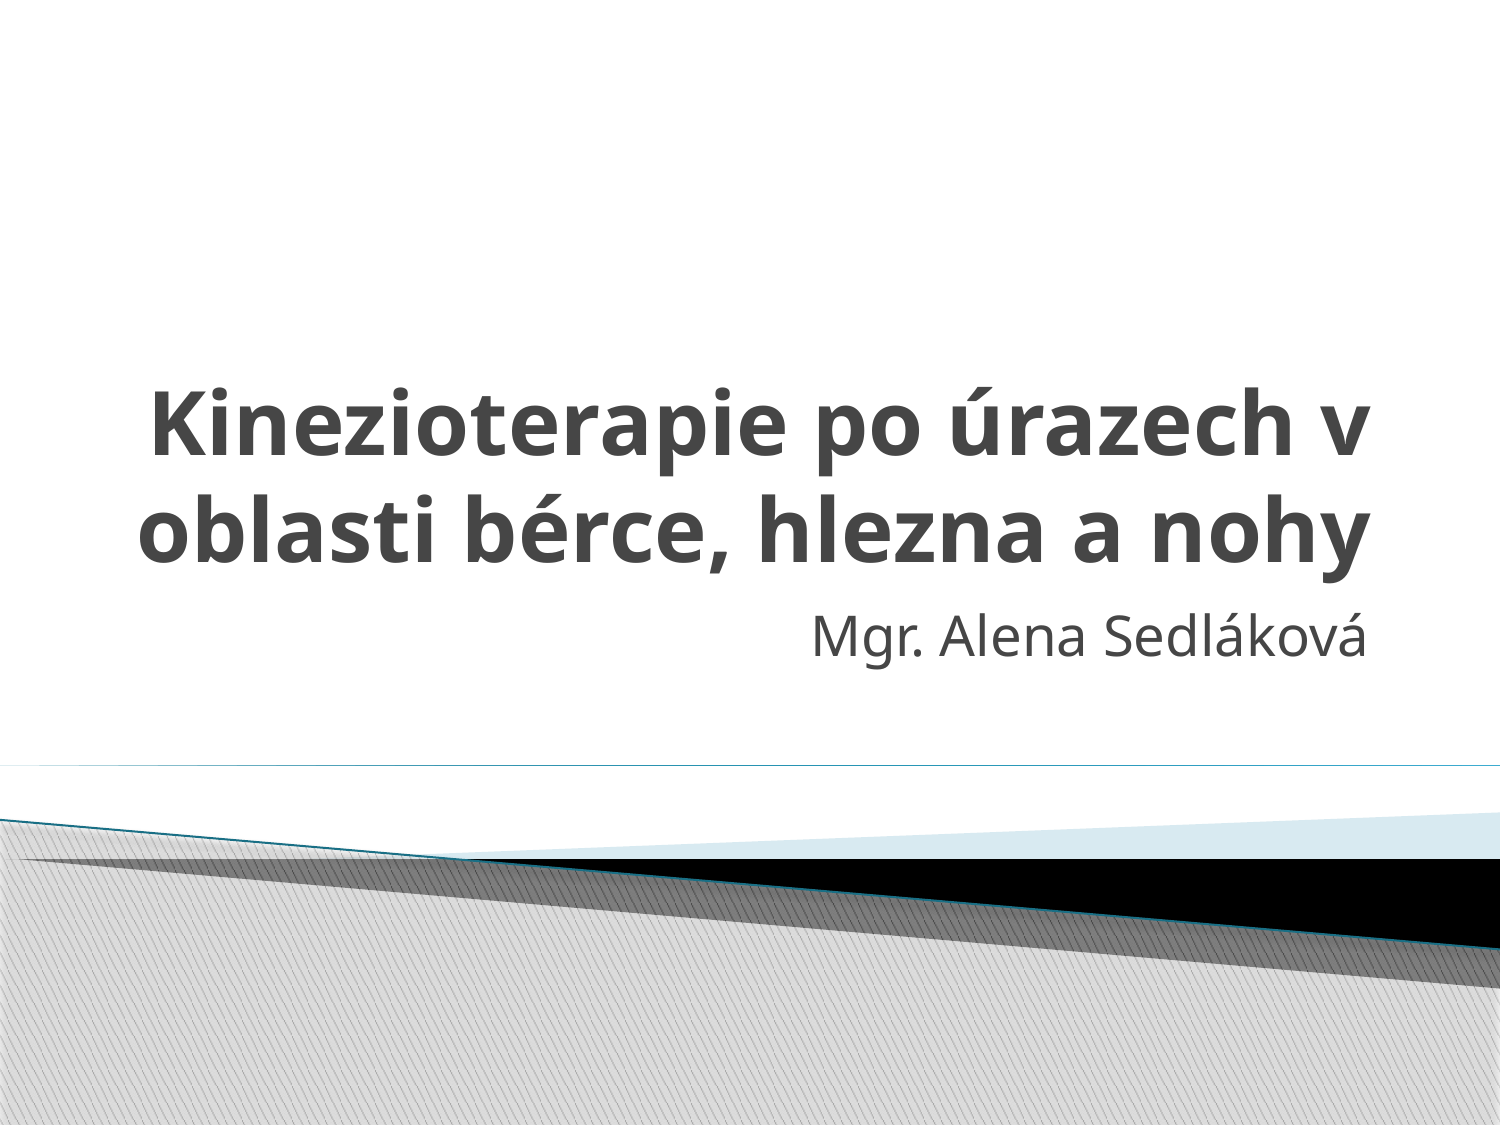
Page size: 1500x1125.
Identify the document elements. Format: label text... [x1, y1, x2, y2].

subtitle Mgr. Alena Sedláková [112, 592, 1388, 790]
picture [5, 859, 1500, 989]
title Kinezioterapie po úrazech v oblasti bérce, hlezna a nohy [112, 287, 1388, 588]
